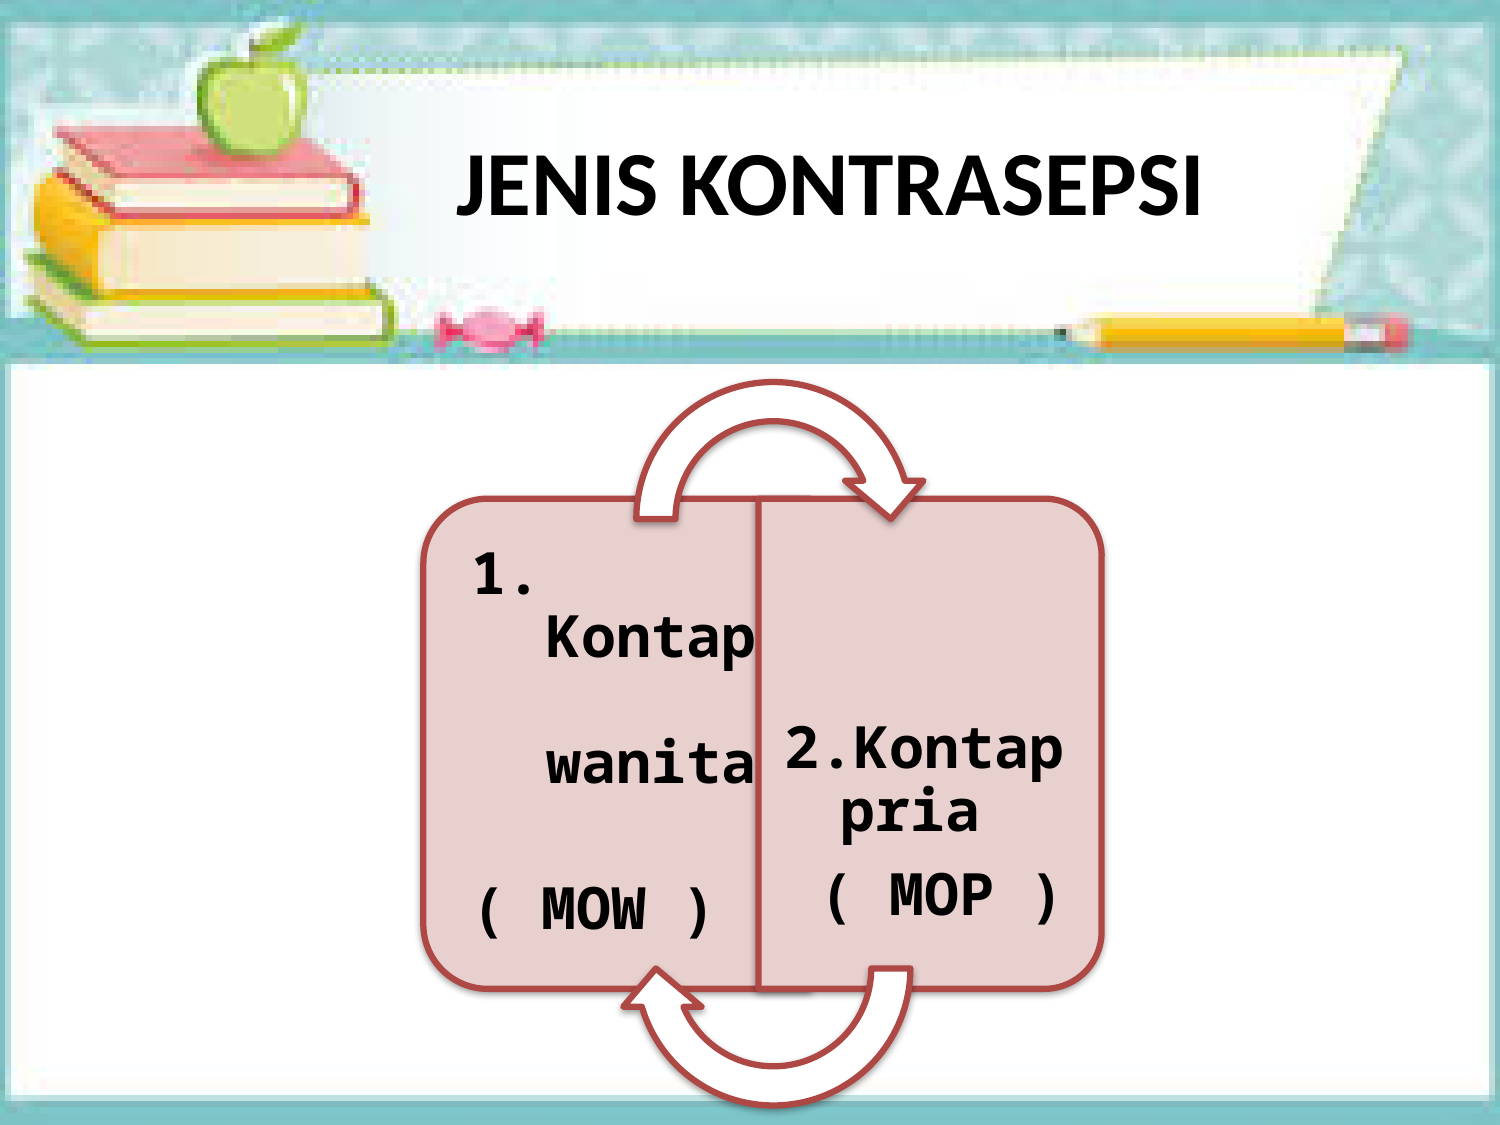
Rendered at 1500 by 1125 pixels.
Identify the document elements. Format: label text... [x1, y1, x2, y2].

picture [0, 0, 1500, 362]
title JENIS KONTRASEPSI [324, 99, 1338, 258]
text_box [0, 362, 1500, 1125]
